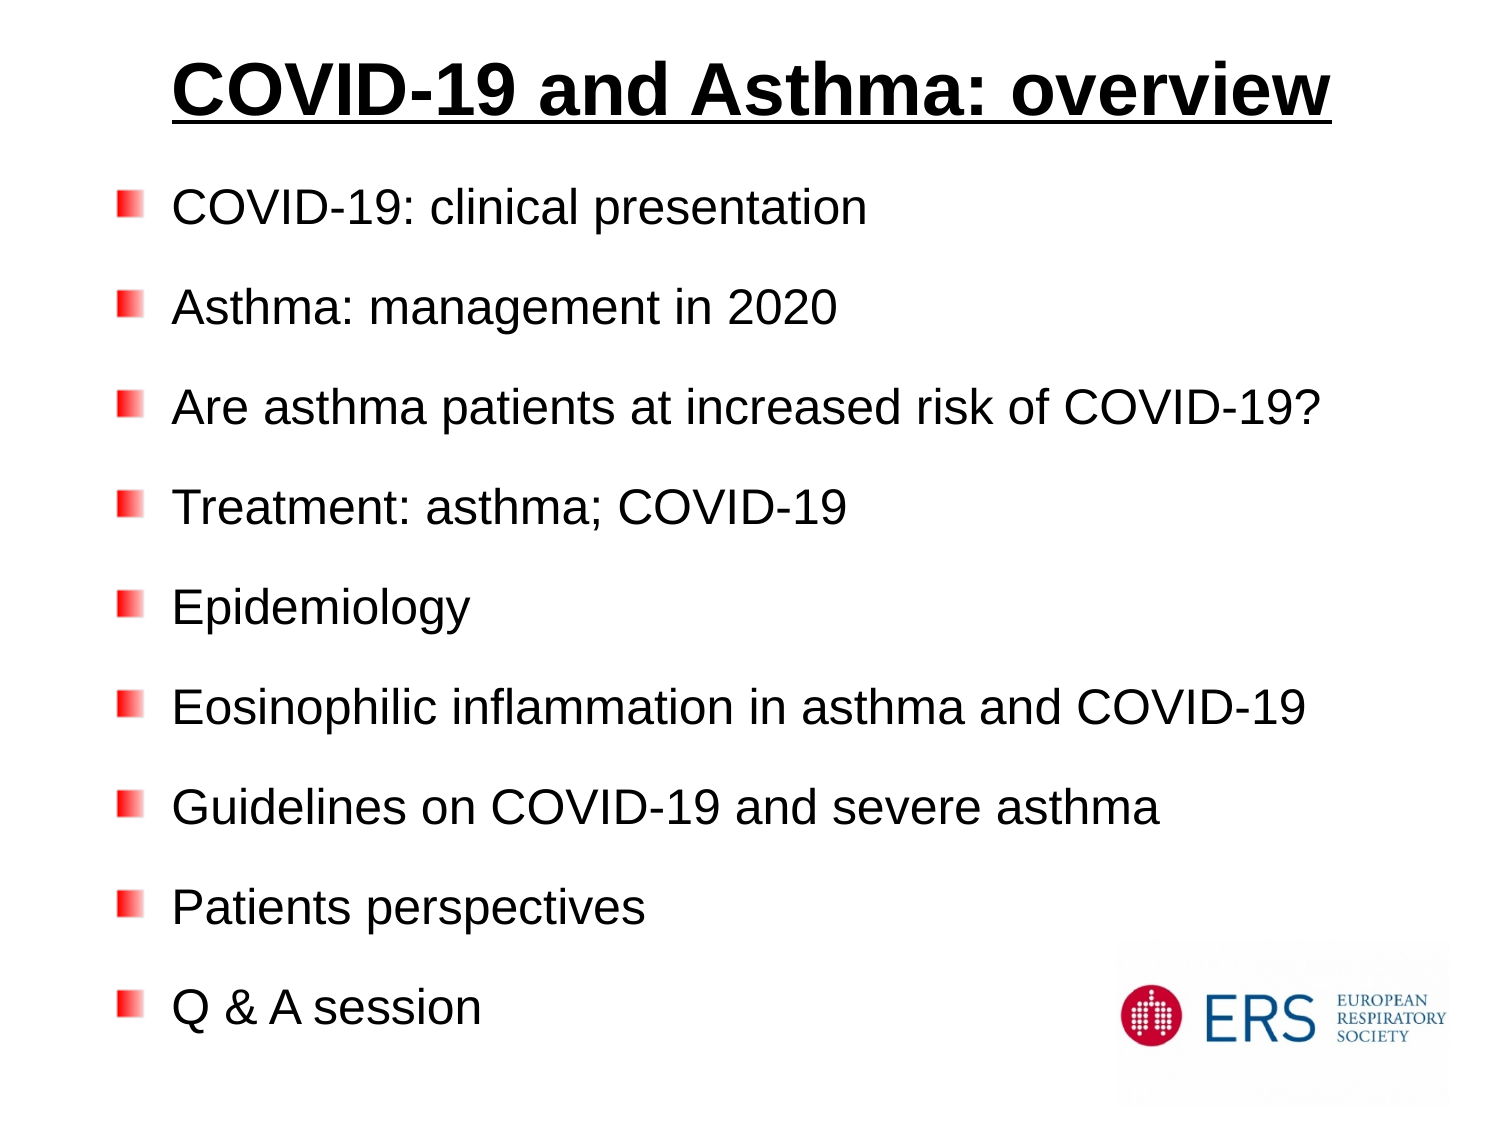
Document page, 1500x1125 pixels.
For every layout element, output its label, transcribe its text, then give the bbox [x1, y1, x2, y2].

list COVID-19: clinical presentation Asthma: management in 2020 Are asthma patients at increased risk of COVID-19? Treatment: asthma; COVID-19 Epidemiology Eosinophilic inflammation in asthma and COVID-19 Guidelines on COVID-19 and severe asthma Patients perspectives Q & A session [100, 136, 1483, 881]
picture [115, 388, 147, 421]
picture [115, 488, 147, 521]
picture [115, 588, 147, 621]
picture [115, 288, 147, 321]
picture [115, 788, 147, 821]
picture [115, 188, 147, 221]
picture [115, 688, 147, 721]
picture [115, 988, 147, 1021]
picture [115, 888, 147, 921]
title COVID-19 and Asthma: overview [76, 9, 1428, 162]
picture [1115, 940, 1449, 1107]
